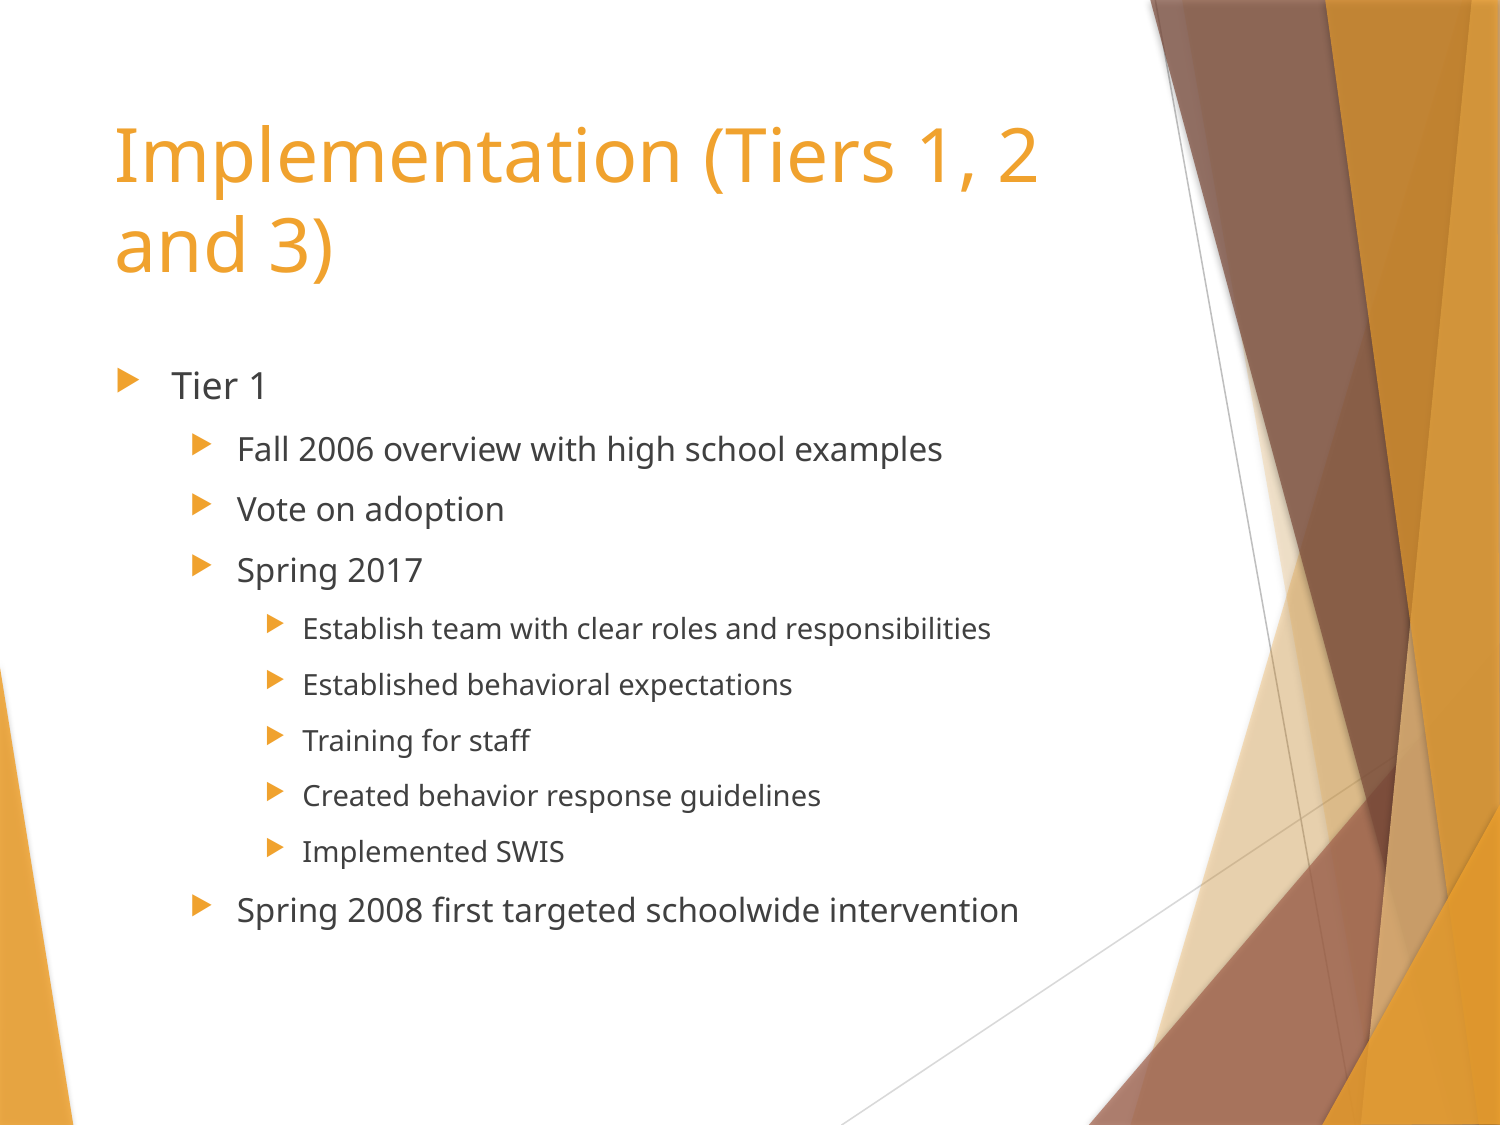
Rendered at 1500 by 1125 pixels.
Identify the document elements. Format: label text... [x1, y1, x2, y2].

title Implementation (Tiers 1, 2 and 3) [99, 99, 1142, 317]
list Tier 1 Fall 2006 overview with high school examples Vote on adoption Spring 2017 Establish team with clear roles and responsibilities Established behavioral expectations Training for staff Created behavior response guidelines Implemented SWIS Spring 2008 first targeted schoolwide intervention [99, 354, 1142, 992]
